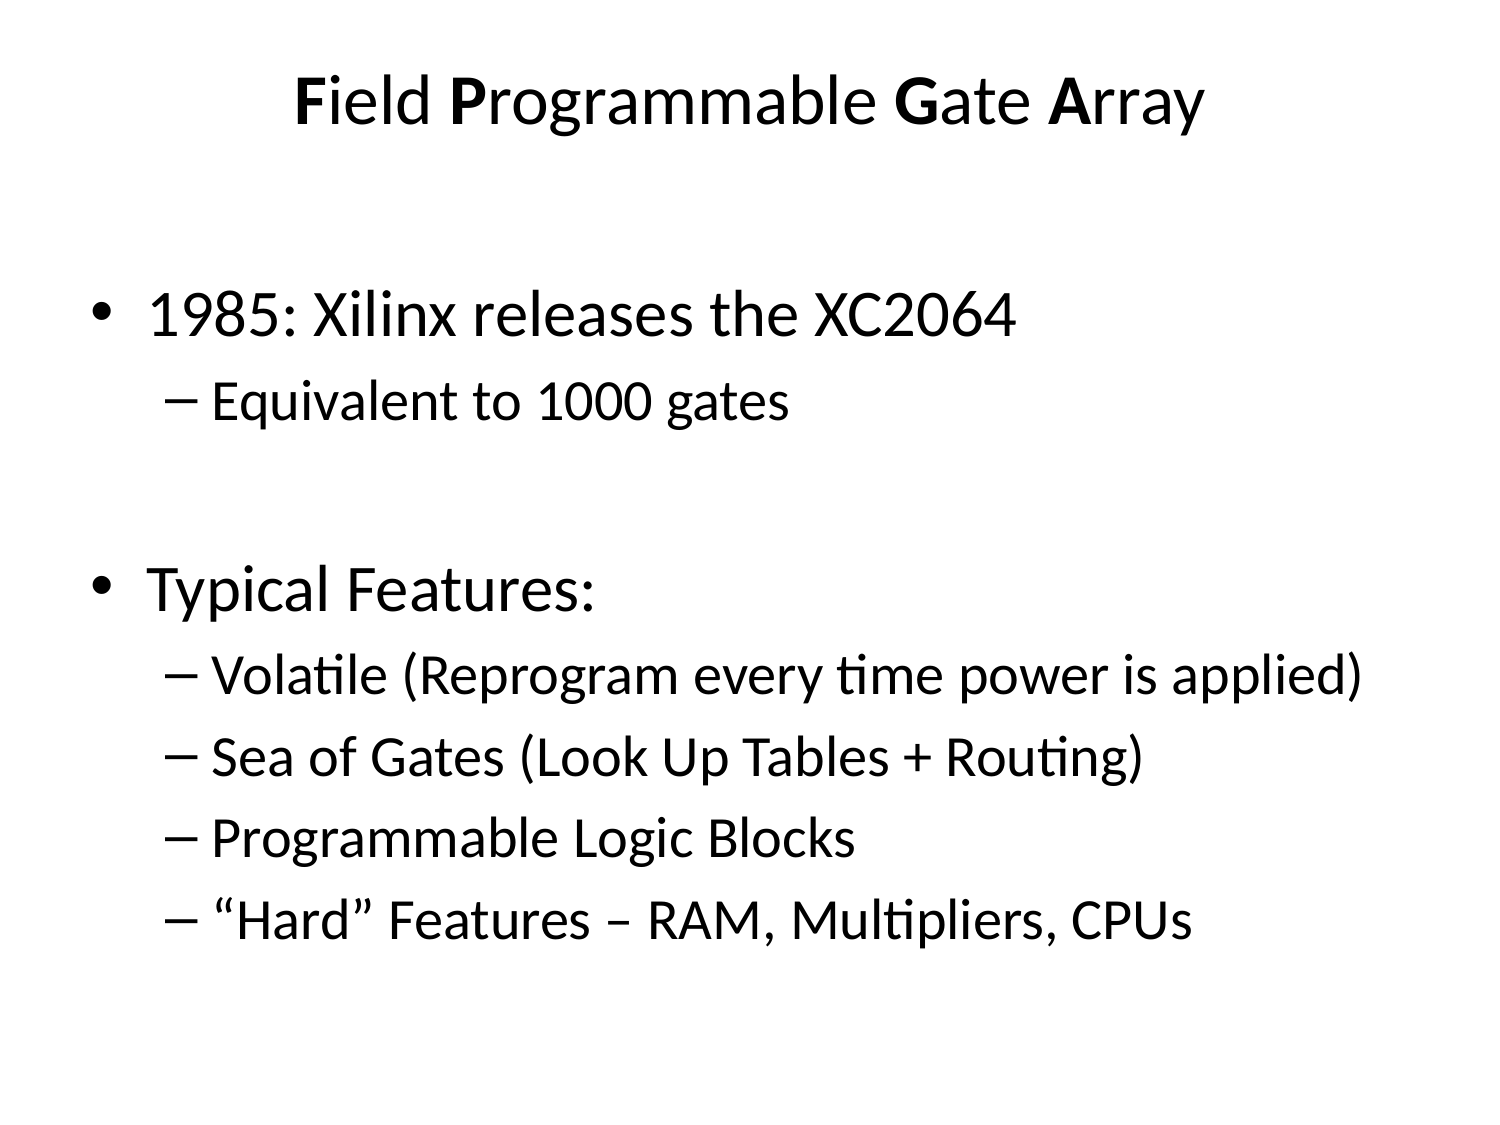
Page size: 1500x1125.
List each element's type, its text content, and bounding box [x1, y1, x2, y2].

list 1985: Xilinx releases the XC2064 Equivalent to 1000 gates Typical Features: Volatile (Reprogram every time power is applied) Sea of Gates (Look Up Tables + Routing) Programmable Logic Blocks “Hard” Features – RAM, Multipliers, CPUs [75, 262, 1425, 1005]
title Field Programmable Gate Array [75, 45, 1425, 233]
